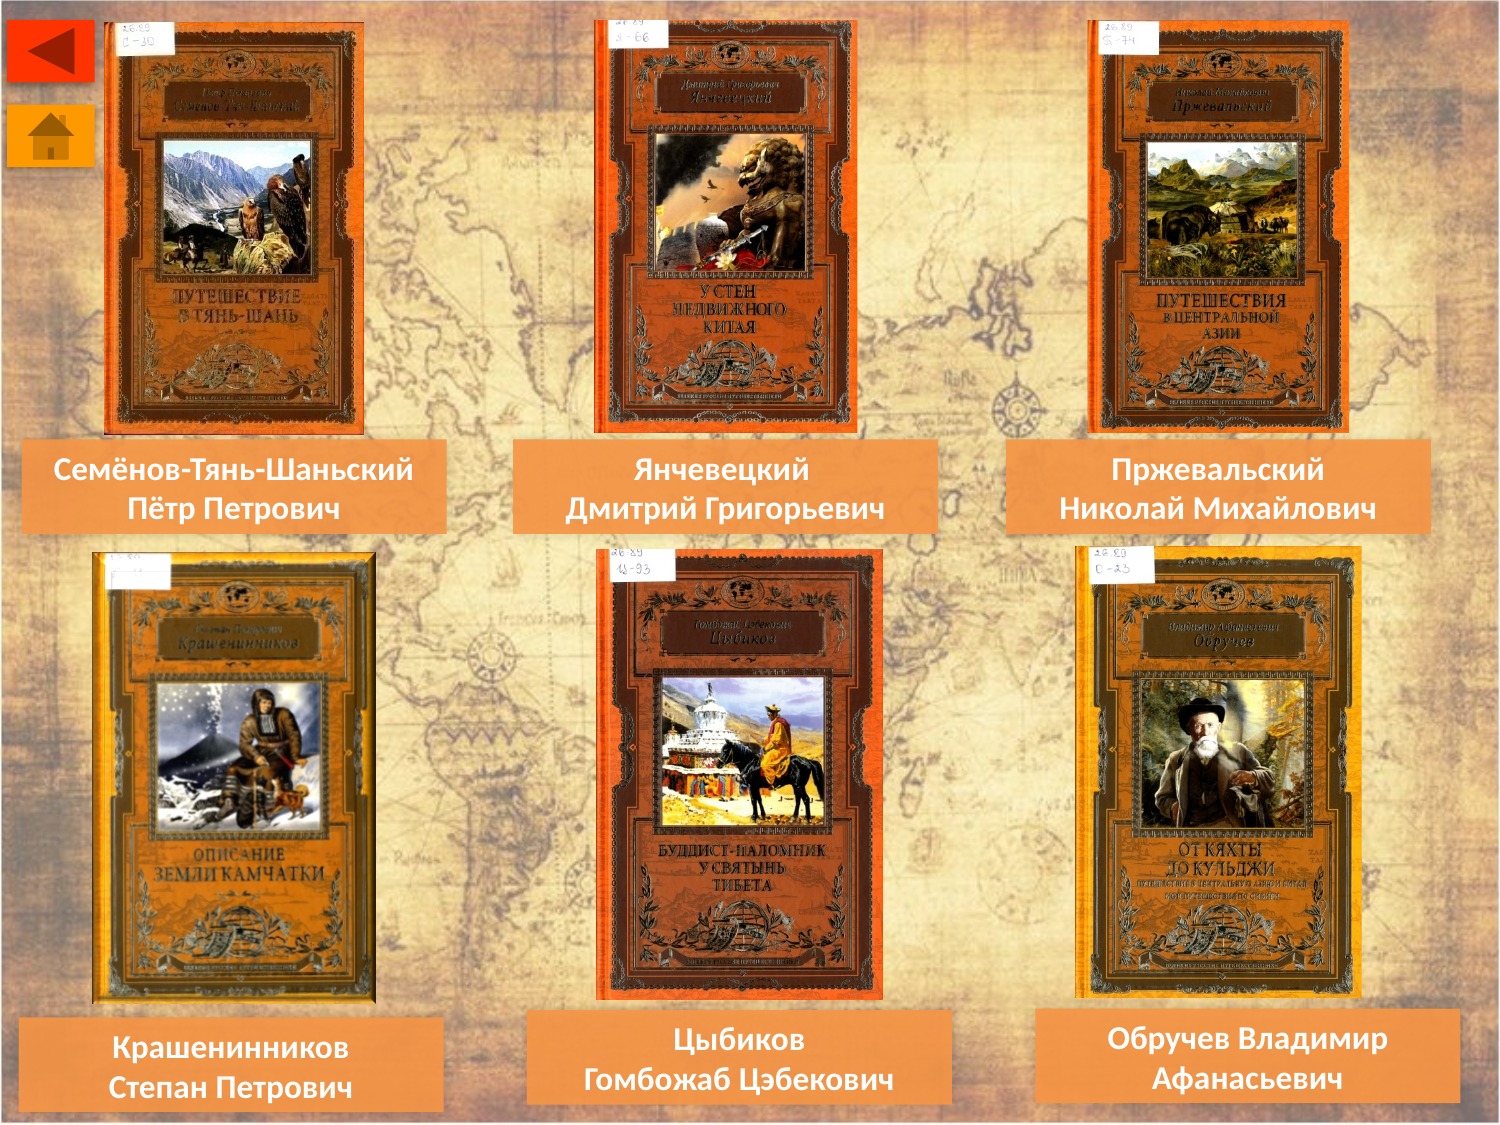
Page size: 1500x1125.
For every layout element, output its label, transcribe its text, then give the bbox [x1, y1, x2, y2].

text_box [5, 103, 97, 169]
text_box Янчевецкий Дмитрий Григорьевич [510, 436, 941, 537]
picture [1087, 19, 1350, 433]
text_box Пржевальский Николай Михайлович [1003, 436, 1434, 537]
text_box Обручев Владимир Афанасьевич [1032, 1005, 1463, 1106]
picture [595, 549, 884, 1000]
picture [103, 22, 365, 436]
text_box [5, 18, 97, 85]
text_box Семёнов-Тянь-Шаньский Пётр Петрович [18, 436, 450, 537]
text_box Цыбиков Гомбожаб Цэбекович [524, 1007, 955, 1108]
picture [90, 550, 378, 1007]
picture [1074, 546, 1362, 999]
text_box Крашенинников Степан Петрович [15, 1014, 447, 1115]
picture [593, 19, 858, 433]
